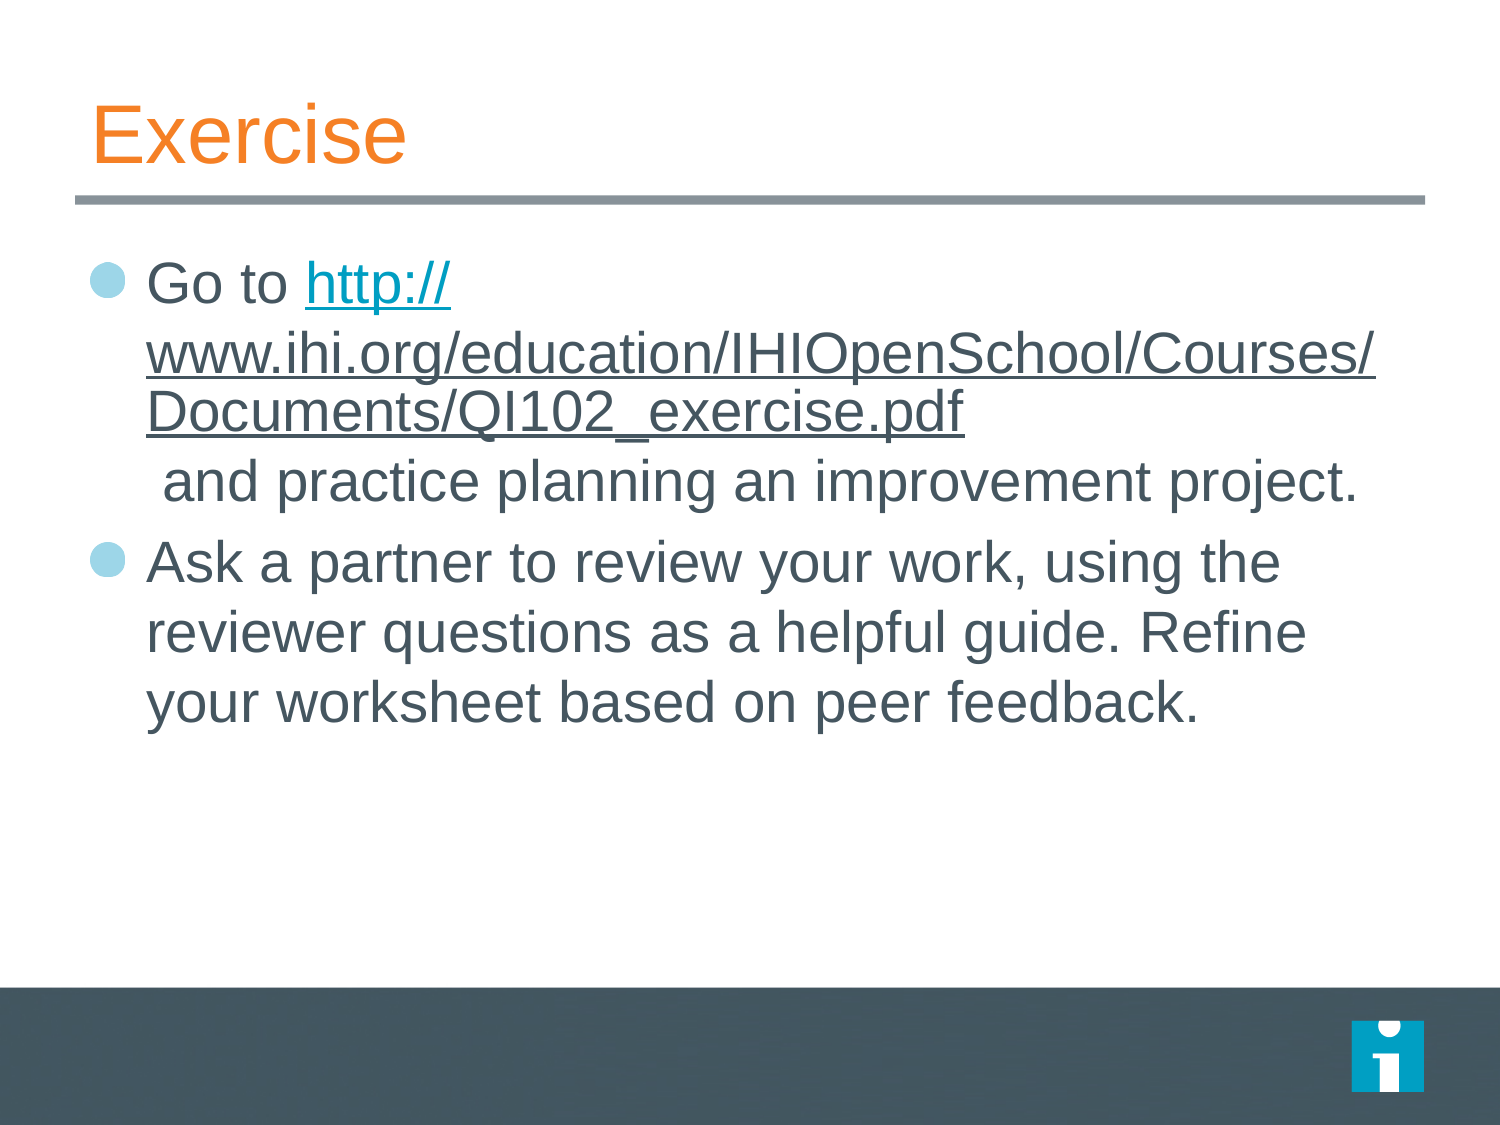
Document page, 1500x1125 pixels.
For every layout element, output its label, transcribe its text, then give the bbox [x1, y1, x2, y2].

picture [0, 0, 1500, 1125]
title Exercise [75, 68, 1425, 194]
list Go to http://www.ihi.org/education/IHIOpenSchool/Courses/Documents/QI102_exercise.pdf and practice planning an improvement project. Ask a partner to review your work, using the reviewer questions as a helpful guide. Refine your worksheet based on peer feedback. [75, 237, 1425, 963]
